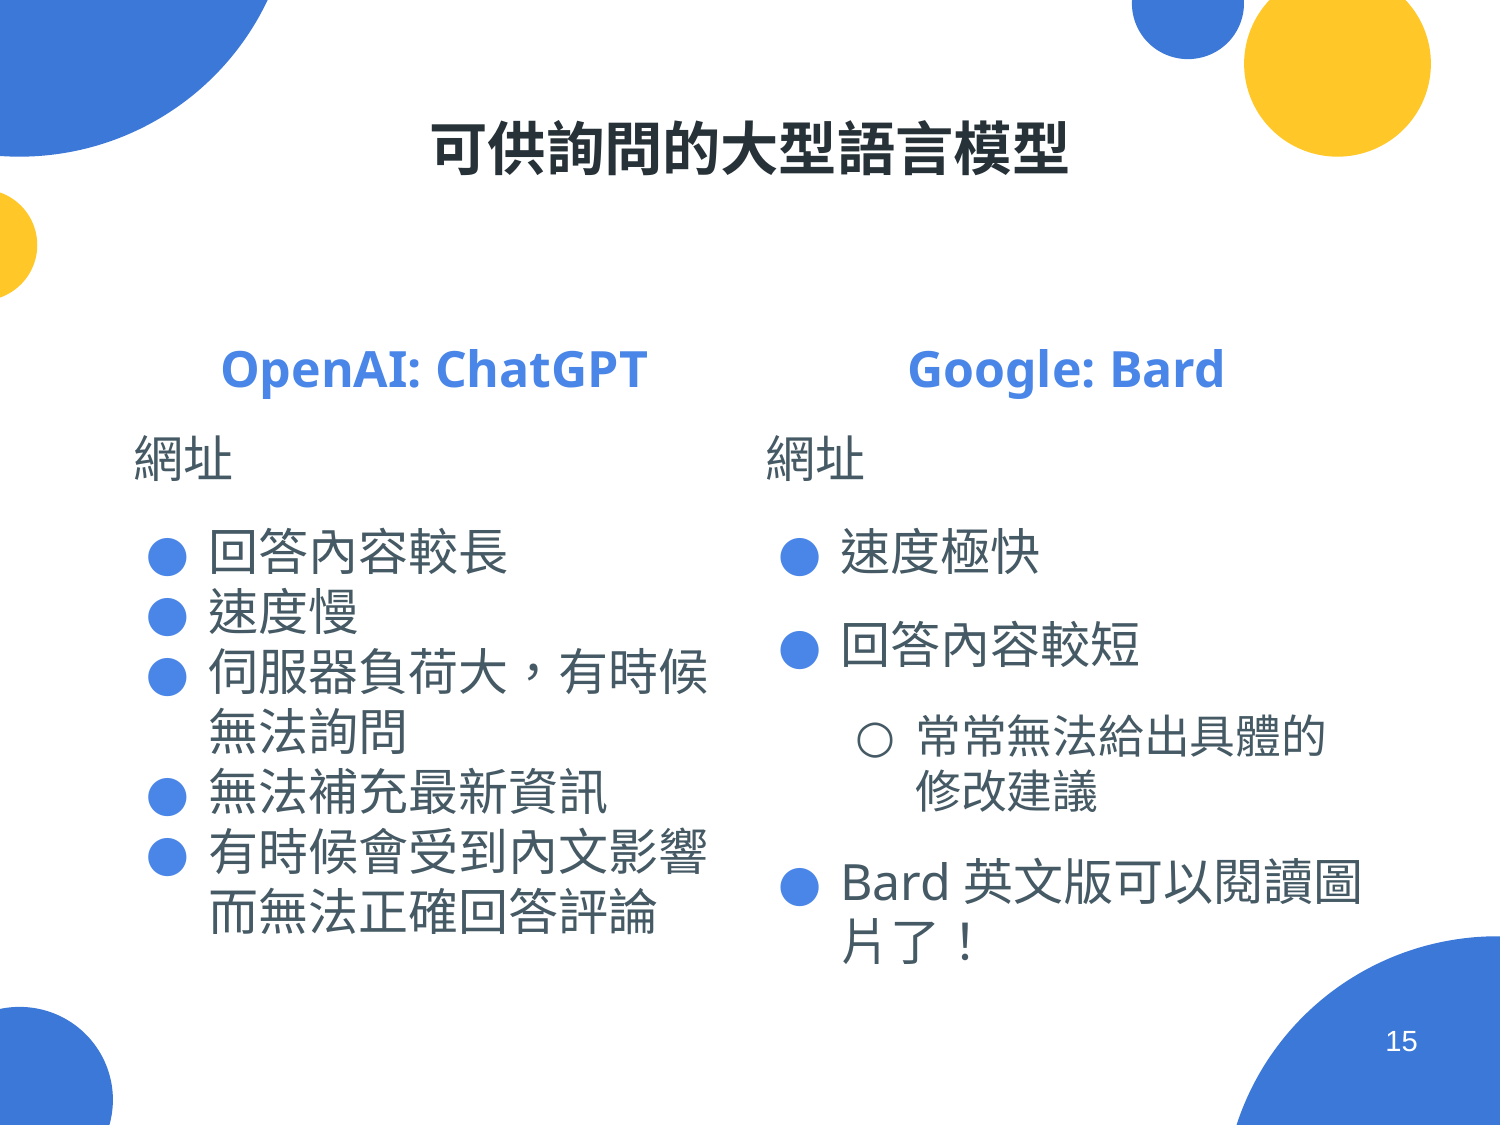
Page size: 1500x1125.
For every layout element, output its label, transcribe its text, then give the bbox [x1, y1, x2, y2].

title 可供詢問的大型語言模型 [118, 97, 1382, 223]
slide_number ‹#› [1370, 1006, 1461, 1093]
subtitle OpenAI: ChatGPT [118, 300, 750, 413]
list 網址 回答內容較長 速度慢 伺服器負荷大，有時候無法詢問 無法補充最新資訊 有時候會受到內文影響而無法正確回答評論 [118, 413, 750, 1007]
subtitle Google: Bard [750, 300, 1383, 413]
list 網址 速度極快 回答內容較短 常常無法給出具體的修改建議 Bard英文版可以閱讀圖片了！ [750, 413, 1383, 1007]
